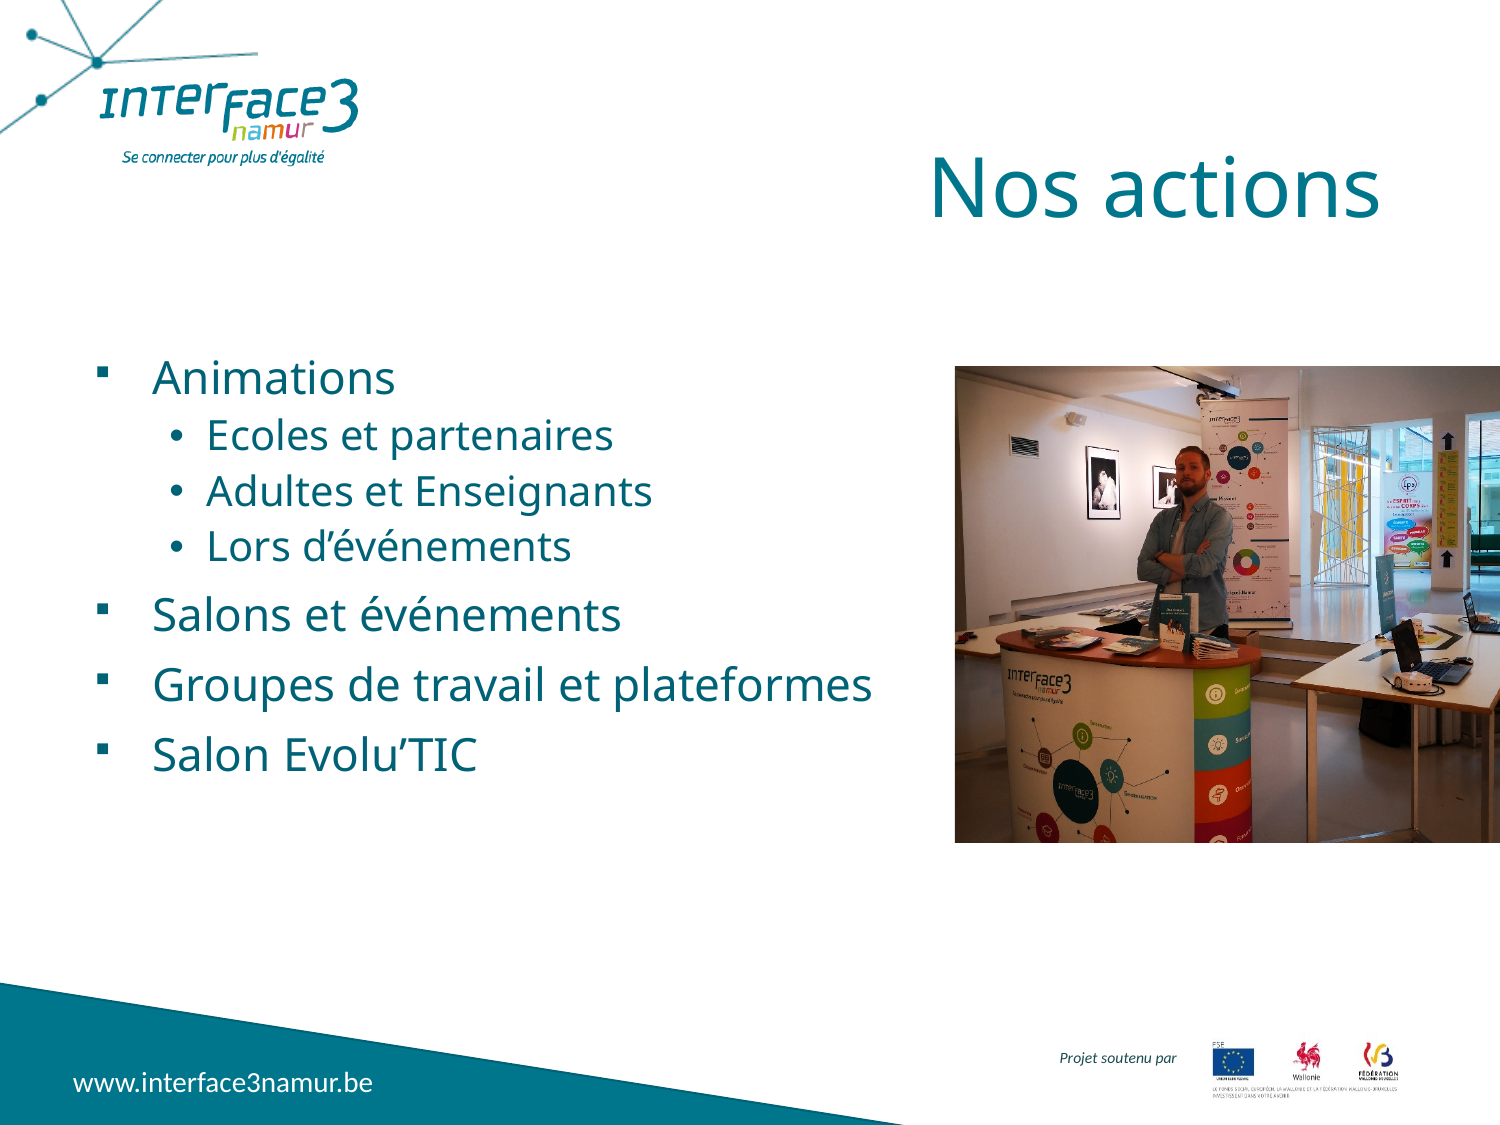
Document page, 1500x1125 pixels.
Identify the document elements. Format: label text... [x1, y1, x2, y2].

title Nos actions [733, 138, 1399, 276]
text_box Animations Ecoles et partenaires Adultes et Enseignants Lors d’événements Salons et événements Groupes de travail et plateformes Salon Evolu’TIC [79, 347, 1228, 1008]
picture [0, 0, 402, 217]
picture [1201, 1032, 1408, 1110]
picture [954, 366, 1500, 843]
